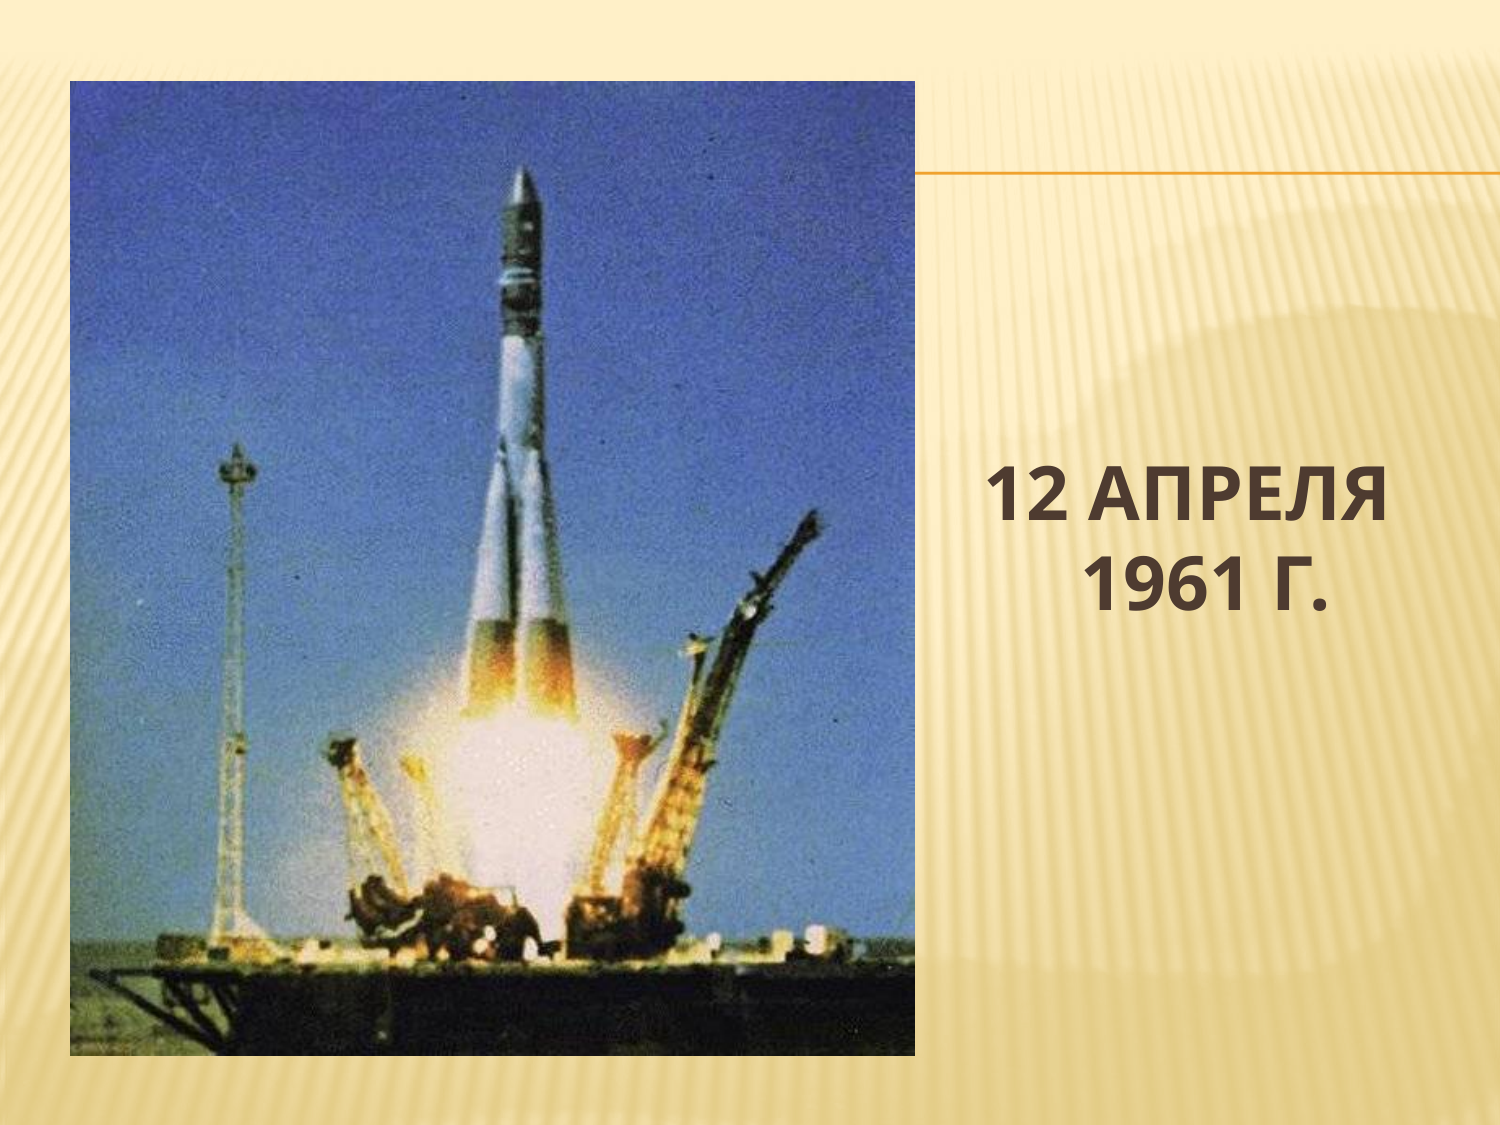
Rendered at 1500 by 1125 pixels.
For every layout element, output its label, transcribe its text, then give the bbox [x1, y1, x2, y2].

picture [69, 81, 915, 1056]
title 12 апреля 1961 г. [949, 75, 1475, 997]
